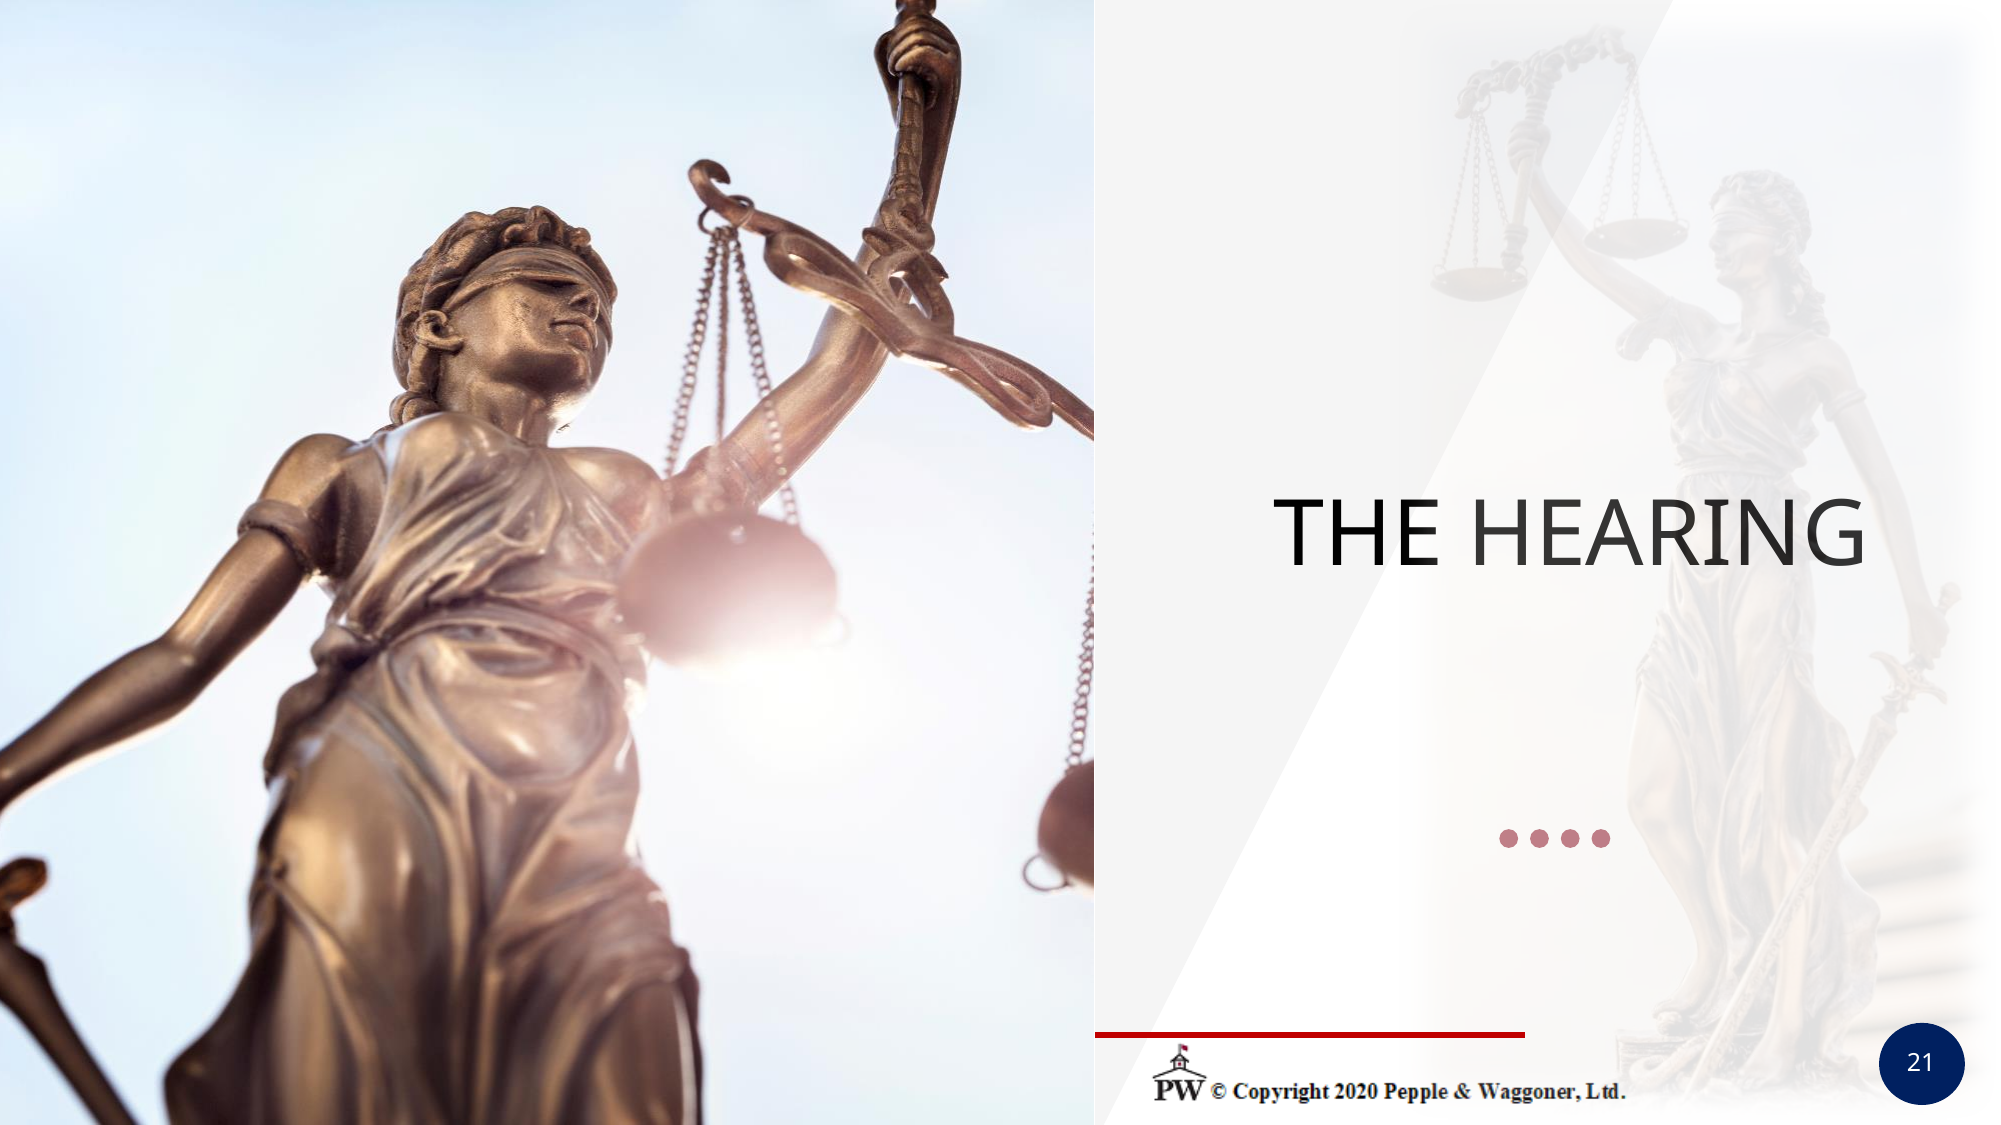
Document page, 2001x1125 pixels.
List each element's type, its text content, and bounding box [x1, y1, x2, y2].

picture [0, 0, 1094, 1125]
picture [1146, 0, 2000, 1125]
title THE HEARING [1193, 0, 1394, 593]
